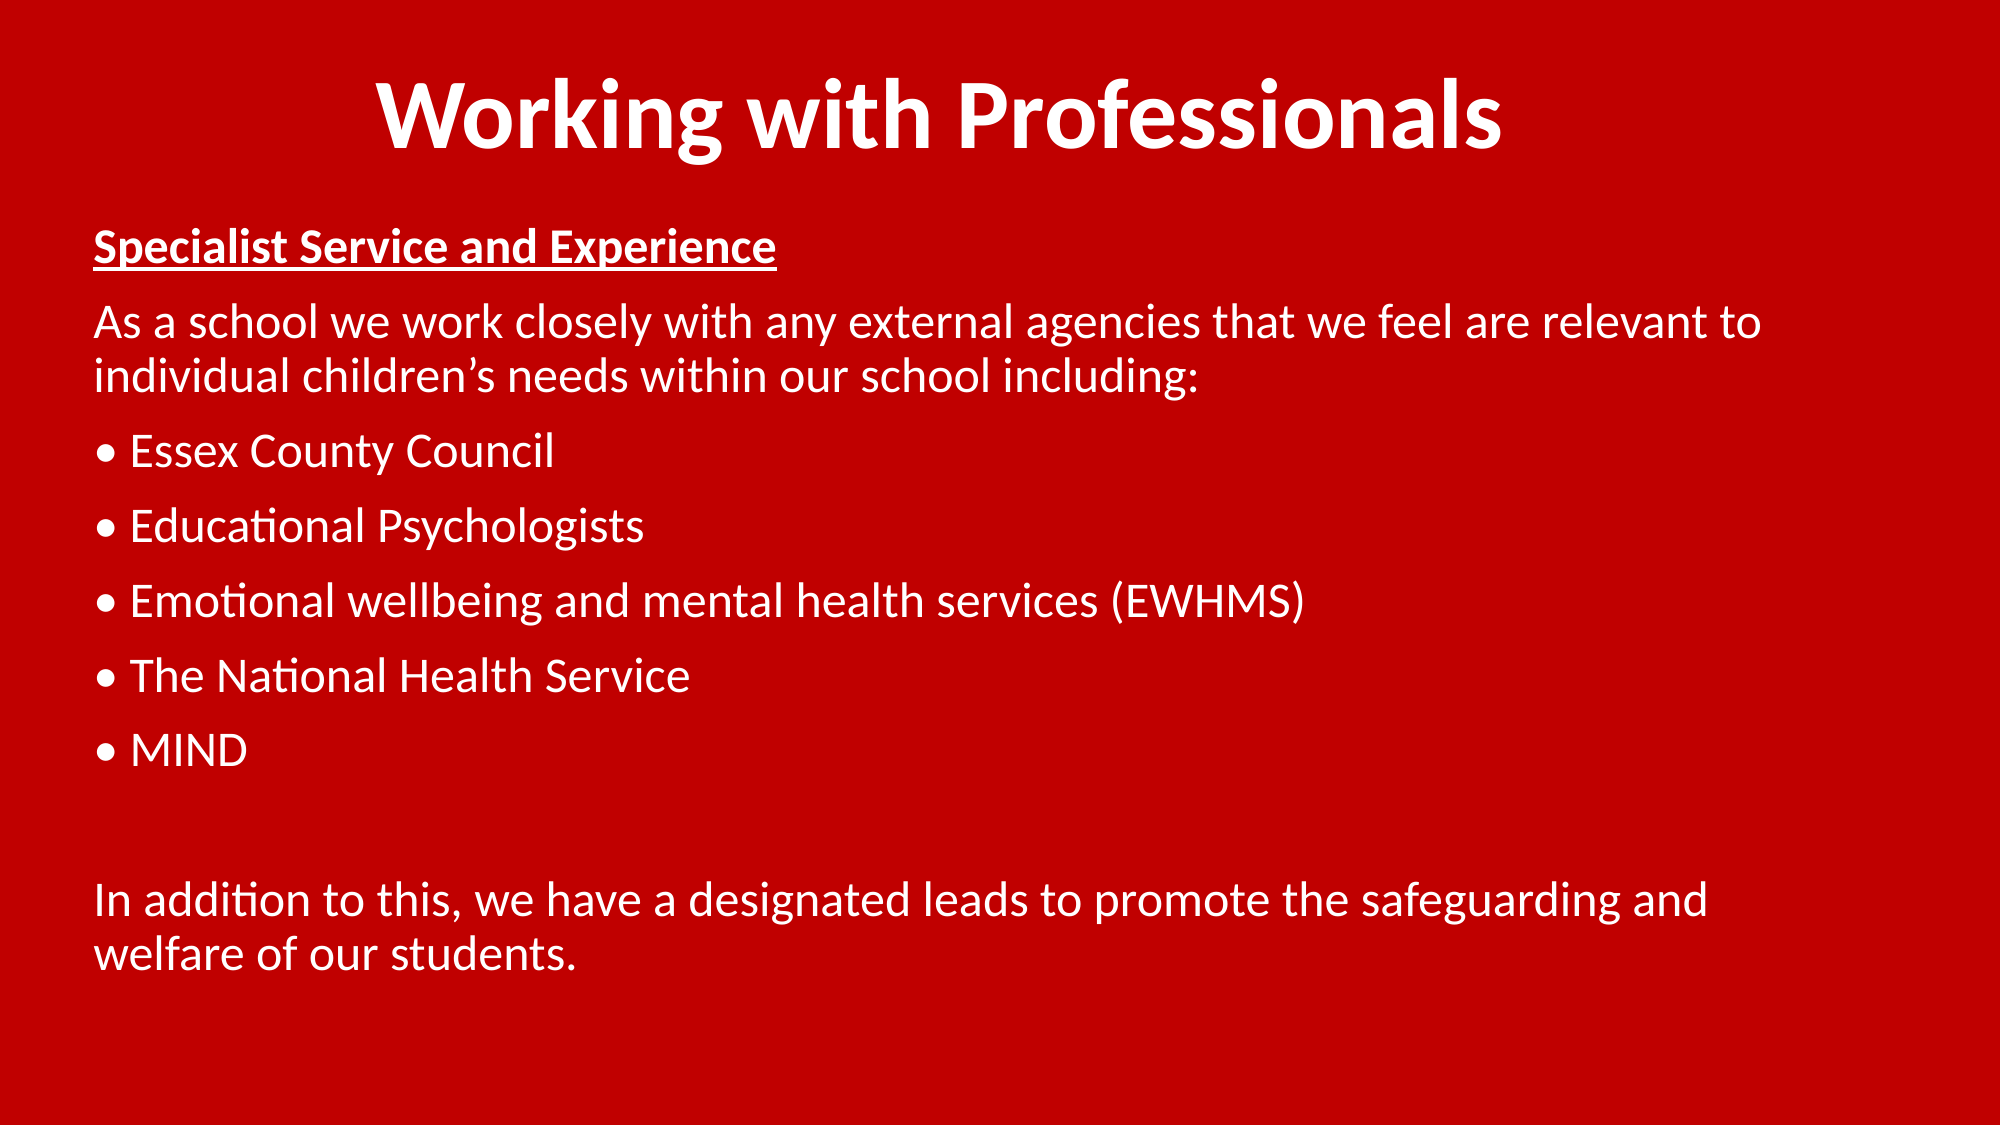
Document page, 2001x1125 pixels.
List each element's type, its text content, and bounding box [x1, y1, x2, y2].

list Specialist Service and Experience As a school we work closely with any external agencies that we feel are relevant to individual children’s needs within our school including: • Essex County Council • Educational Psychologists • Emotional wellbeing and mental health services (EWHMS) • The National Health Service • MIND In addition to this, we have a designated leads to promote the safeguarding and welfare of our students. [78, 213, 1863, 1083]
text_box Working with Professionals [307, 41, 1572, 177]
